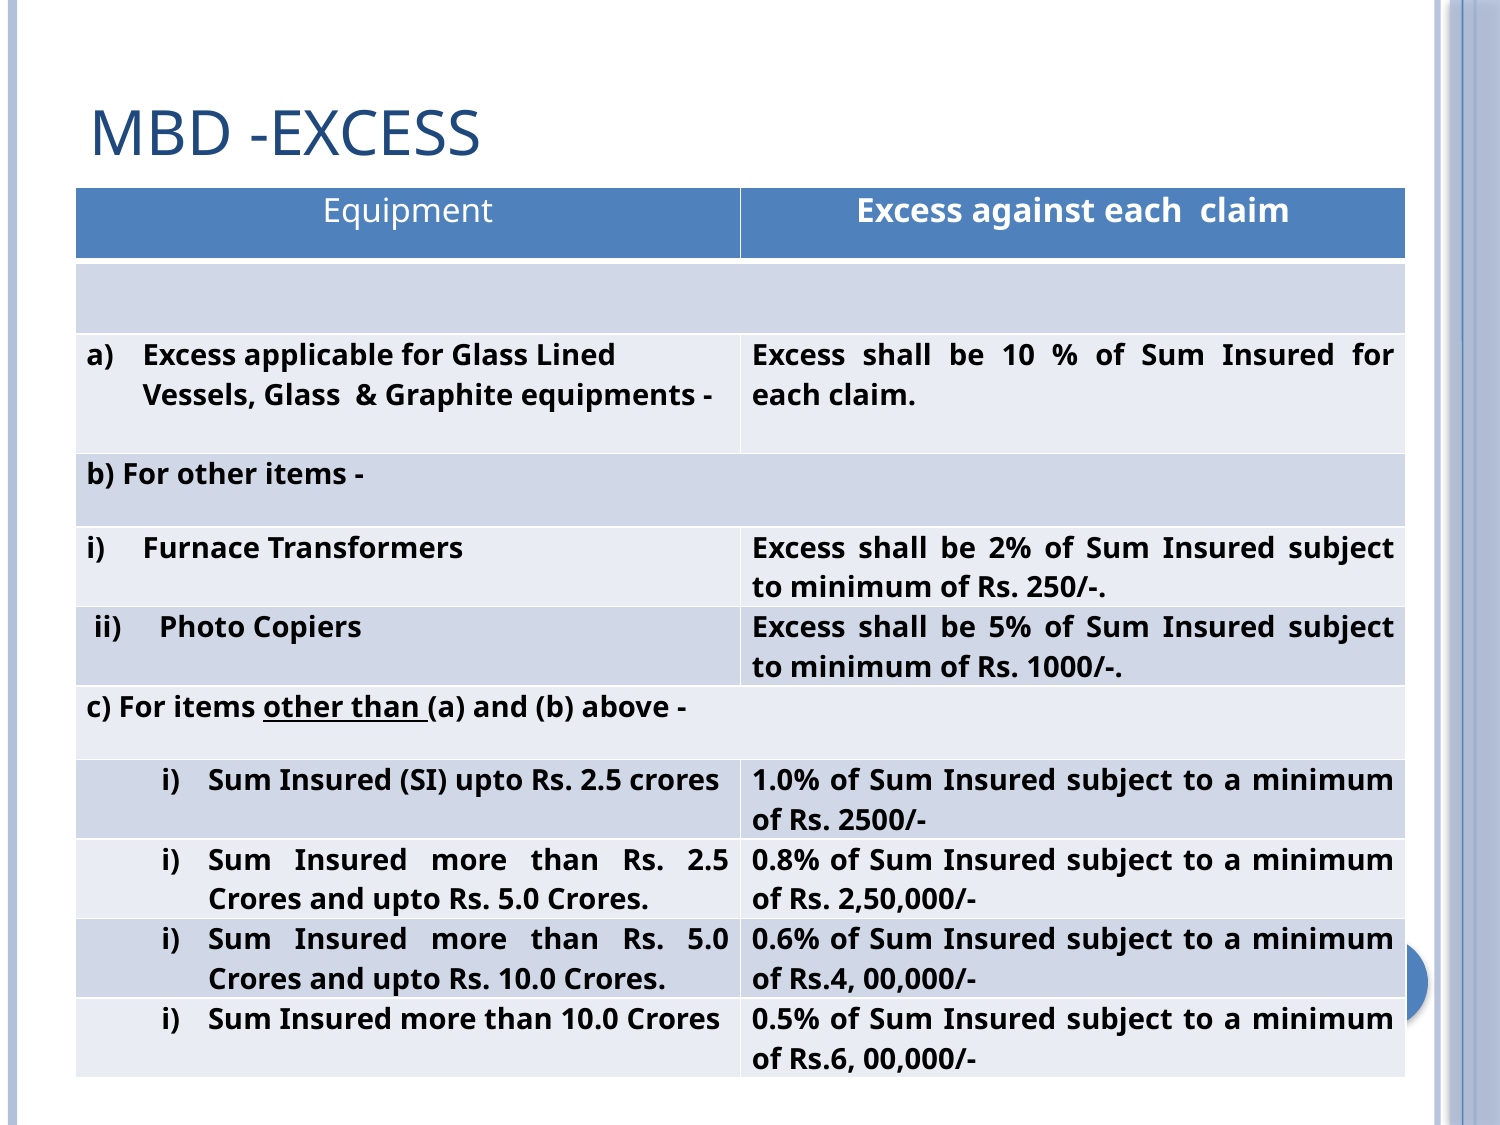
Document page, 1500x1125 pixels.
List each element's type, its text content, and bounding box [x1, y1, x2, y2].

table_cell b) For other items - [76, 454, 1405, 526]
title MBD -excess [75, 45, 1300, 176]
table_cell Furnace Transformers [76, 528, 740, 606]
table_cell 0.5% of Sum Insured subject to a minimum of Rs.6, 00,000/- [741, 999, 1405, 1077]
table_cell ii) Photo Copiers [76, 607, 740, 685]
table_cell Sum Insured more than Rs. 5.0 Crores and upto Rs. 10.0 Crores. [76, 919, 740, 997]
table_cell [76, 264, 1405, 333]
table_cell Excess shall be 5% of Sum Insured subject to minimum of Rs. 1000/-. [741, 607, 1405, 685]
table_cell 0.6% of Sum Insured subject to a minimum of Rs.4, 00,000/- [741, 919, 1405, 997]
table_header Equipment [76, 188, 740, 258]
table_cell c) For items other than (a) and (b) above - [76, 687, 1405, 759]
table_cell Excess shall be 10 % of Sum Insured for each claim. [741, 335, 1405, 453]
table_cell 1.0% of Sum Insured subject to a minimum of Rs. 2500/- [741, 760, 1405, 838]
table_cell Sum Insured (SI) upto Rs. 2.5 crores [76, 760, 740, 838]
table_header Excess against each claim [741, 188, 1405, 258]
table_cell Sum Insured more than 10.0 Crores [76, 999, 740, 1077]
table_cell Excess applicable for Glass Lined Vessels, Glass & Graphite equipments - [76, 335, 740, 453]
table_cell 0.8% of Sum Insured subject to a minimum of Rs. 2,50,000/- [741, 840, 1405, 918]
table_cell Sum Insured more than Rs. 2.5 Crores and upto Rs. 5.0 Crores. [76, 840, 740, 918]
table_cell Excess shall be 2% of Sum Insured subject to minimum of Rs. 250/-. [741, 528, 1405, 606]
